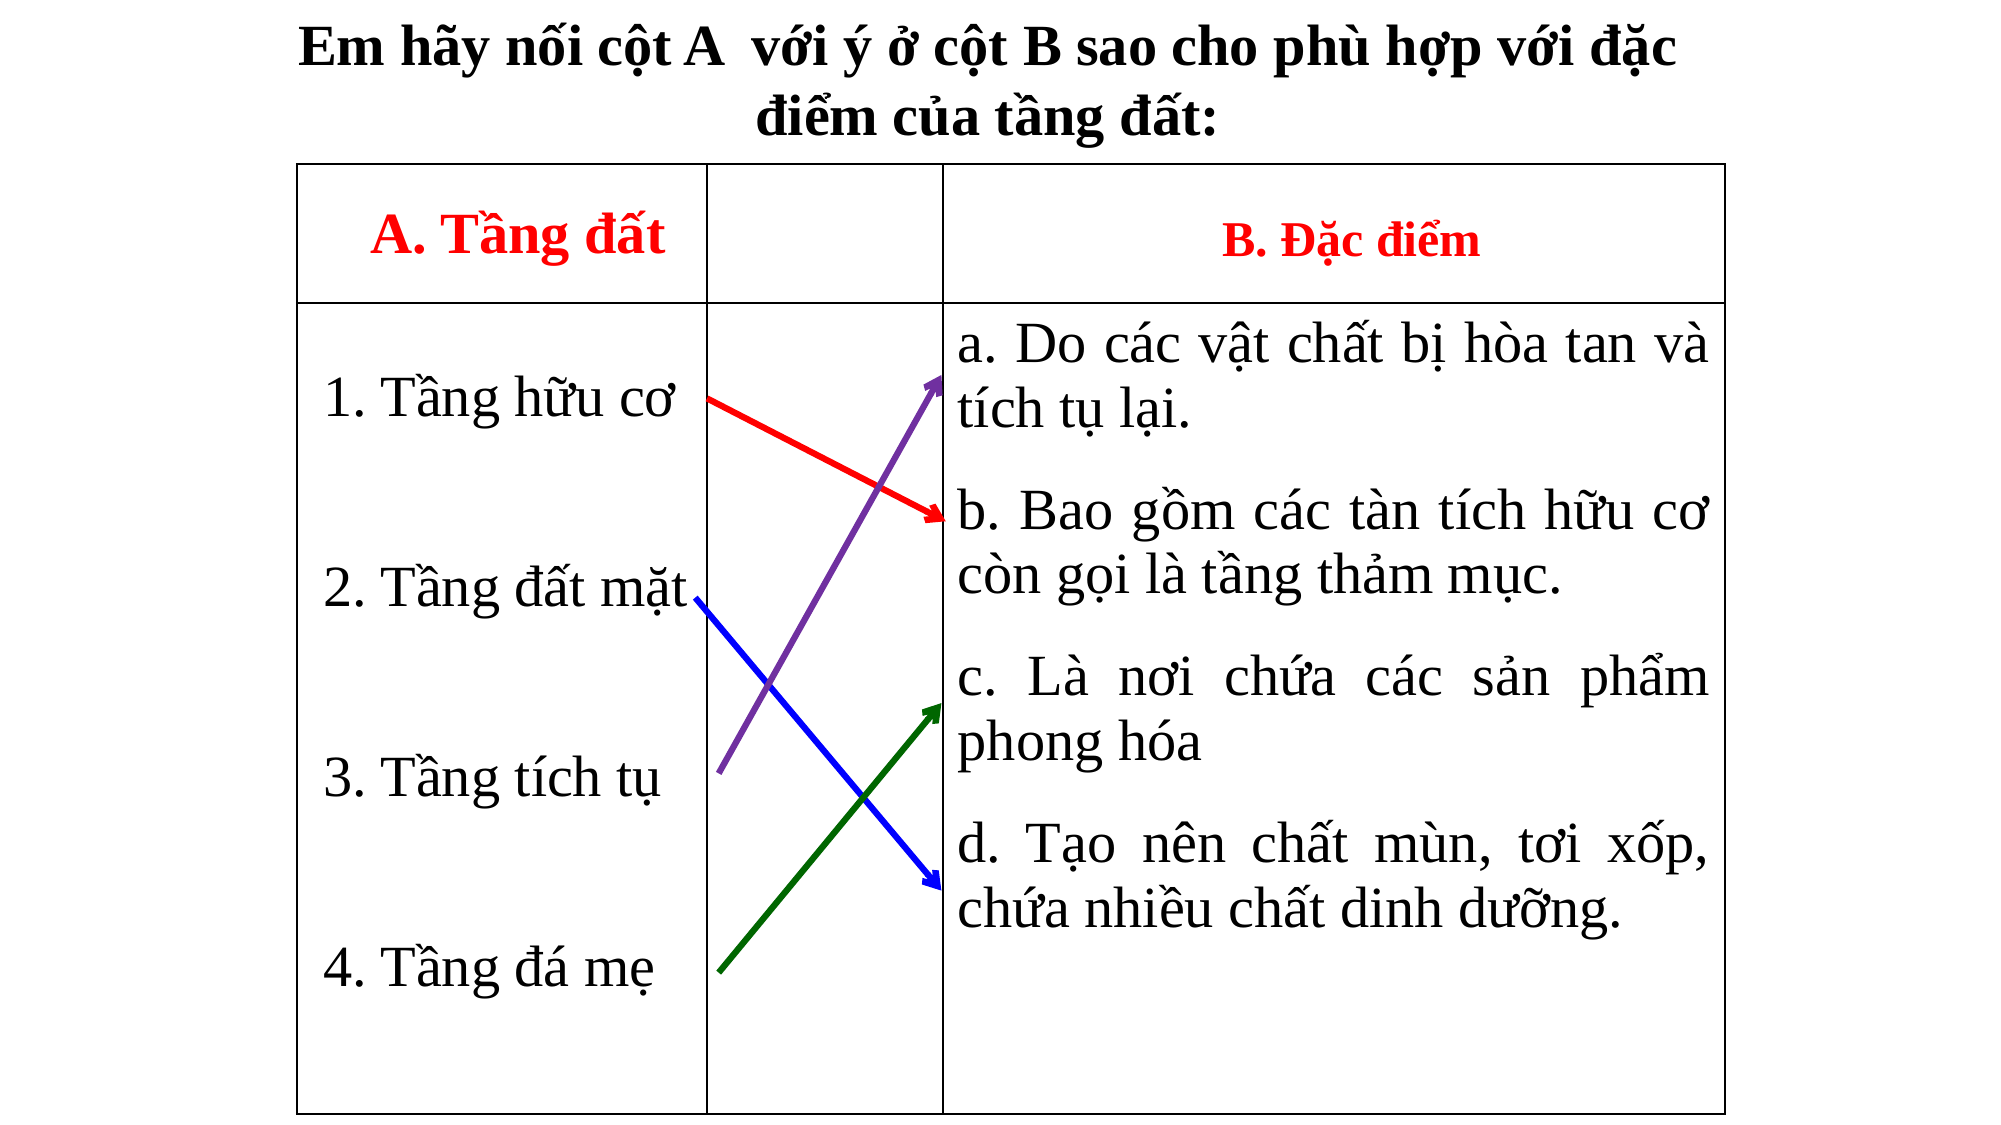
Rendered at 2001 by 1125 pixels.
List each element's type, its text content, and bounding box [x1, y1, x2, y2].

table_header [708, 165, 942, 302]
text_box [694, 726, 965, 950]
table_cell a. Do các vật chất bị hòa tan và tích tụ lại. b. Bao gồm các tàn tích hữu cơ còn gọi là tầng thảm mục. c. Là nơi chứa các sản phẩm phong hóa d. Tạo nên chất mùn, tơi xốp, chứa nhiều chất dinh dưỡng. [944, 304, 1724, 1113]
table_header [944, 165, 1724, 302]
table_header [298, 165, 706, 302]
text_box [671, 694, 966, 868]
text_box B. Đặc điểm [976, 199, 1715, 274]
text_box A. Tầng đất [320, 187, 731, 273]
table_cell [298, 304, 706, 1113]
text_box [706, 398, 946, 461]
table_cell [708, 1006, 942, 1113]
table_cell [708, 304, 942, 350]
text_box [630, 462, 1030, 686]
text_box Em hãy nối cột A với ý ở cột B sao cho phù hợp với đặc điểm của tầng đất: [249, 0, 1727, 155]
text_box 1. Tầng hữu cơ 2. Tầng đất mặt 3. Tầng tích tụ 4. Tầng đá mẹ [308, 350, 1715, 1006]
